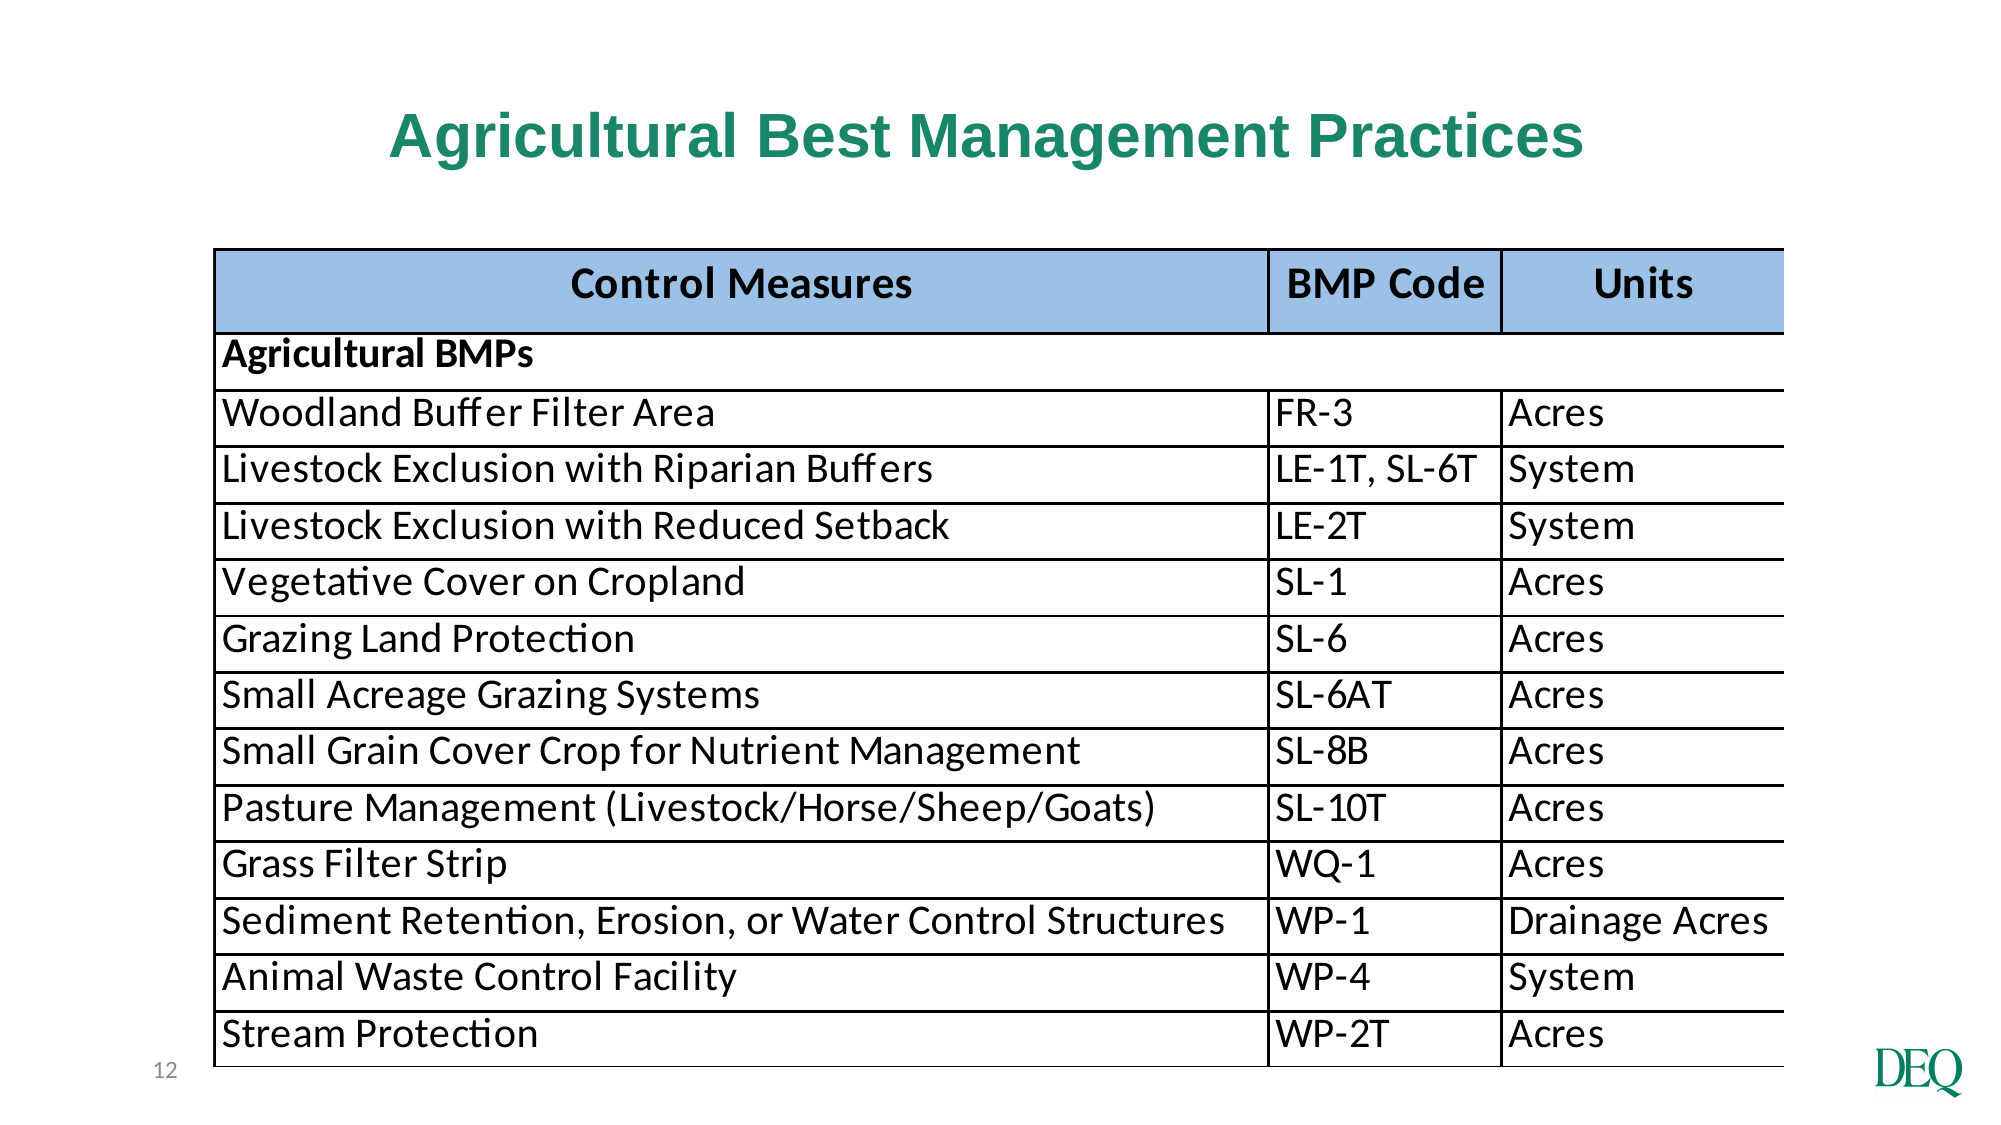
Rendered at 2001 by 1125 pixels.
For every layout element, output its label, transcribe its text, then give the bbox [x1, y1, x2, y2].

footer 12 [137, 1035, 1863, 1103]
picture [213, 247, 1787, 1069]
title Agricultural Best Management Practices [373, 47, 1626, 228]
picture [1874, 1047, 1968, 1099]
